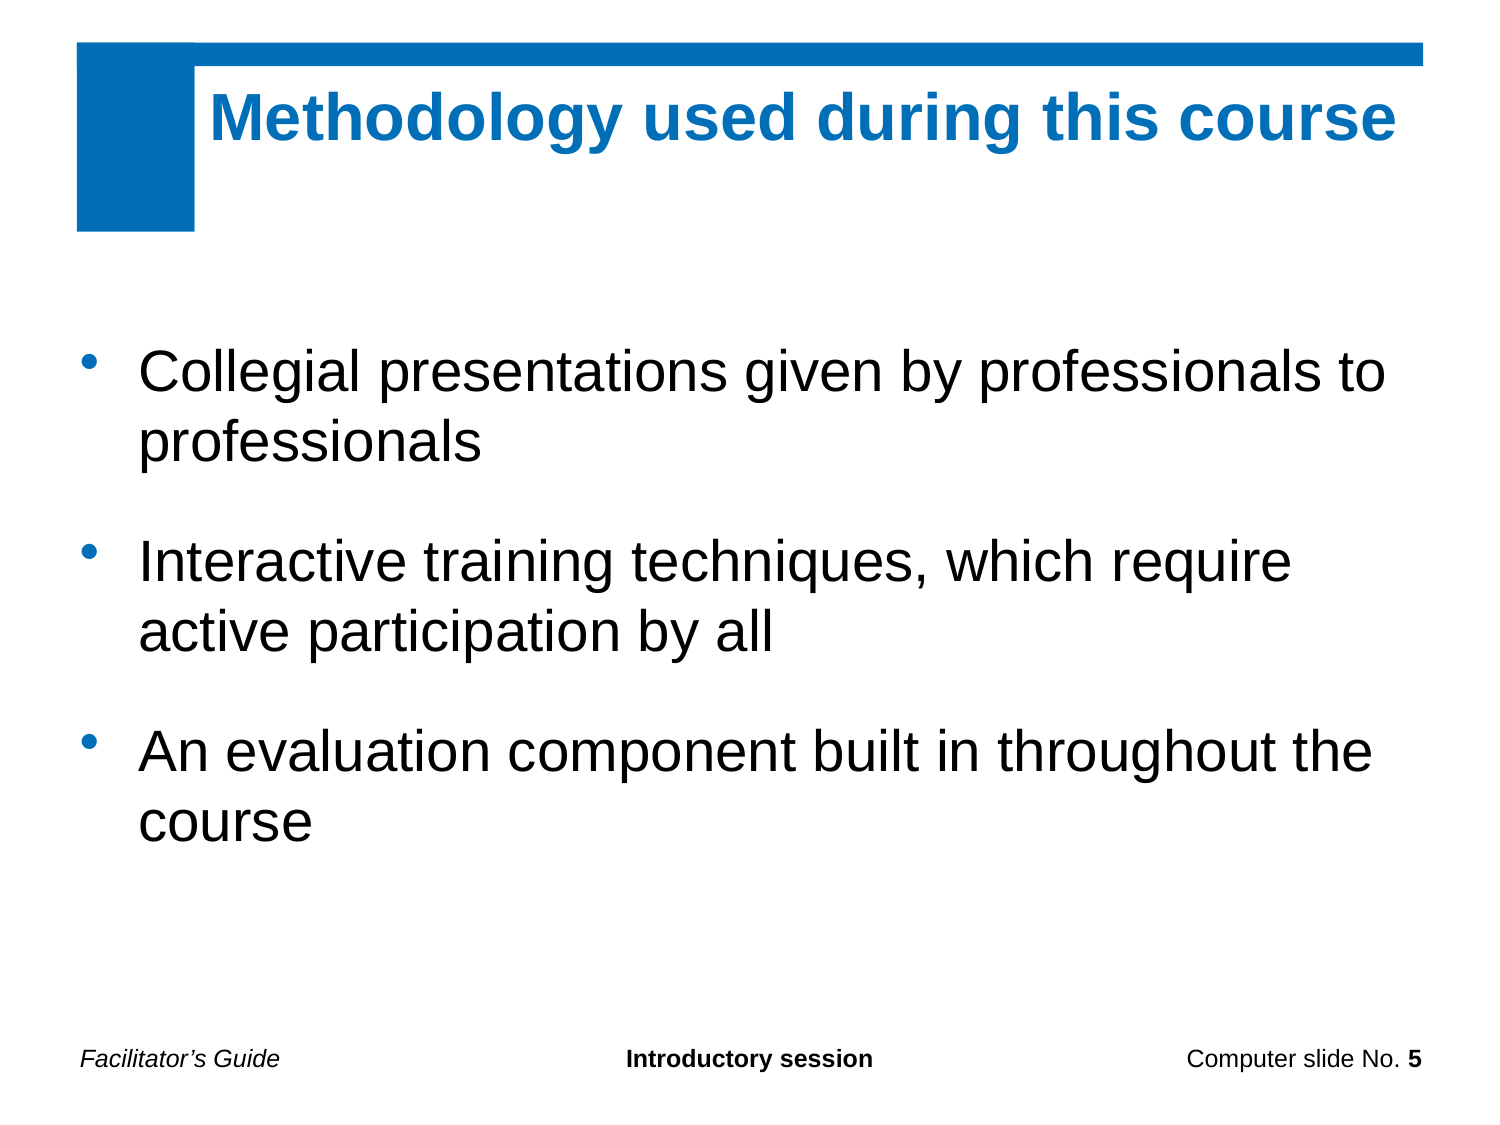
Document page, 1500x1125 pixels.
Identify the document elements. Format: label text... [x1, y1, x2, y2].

footer Introductory session [512, 1034, 988, 1103]
slide_number Facilitator’s Guide [64, 1034, 469, 1103]
title Methodology used during this course [194, 66, 1425, 233]
text_box Collegial presentations given by professionals to professionals Interactive training techniques, which require active participation by all An evaluation component built in throughout the course [64, 326, 1415, 882]
text_box Computer slide No. 5 [1055, 1034, 1437, 1103]
